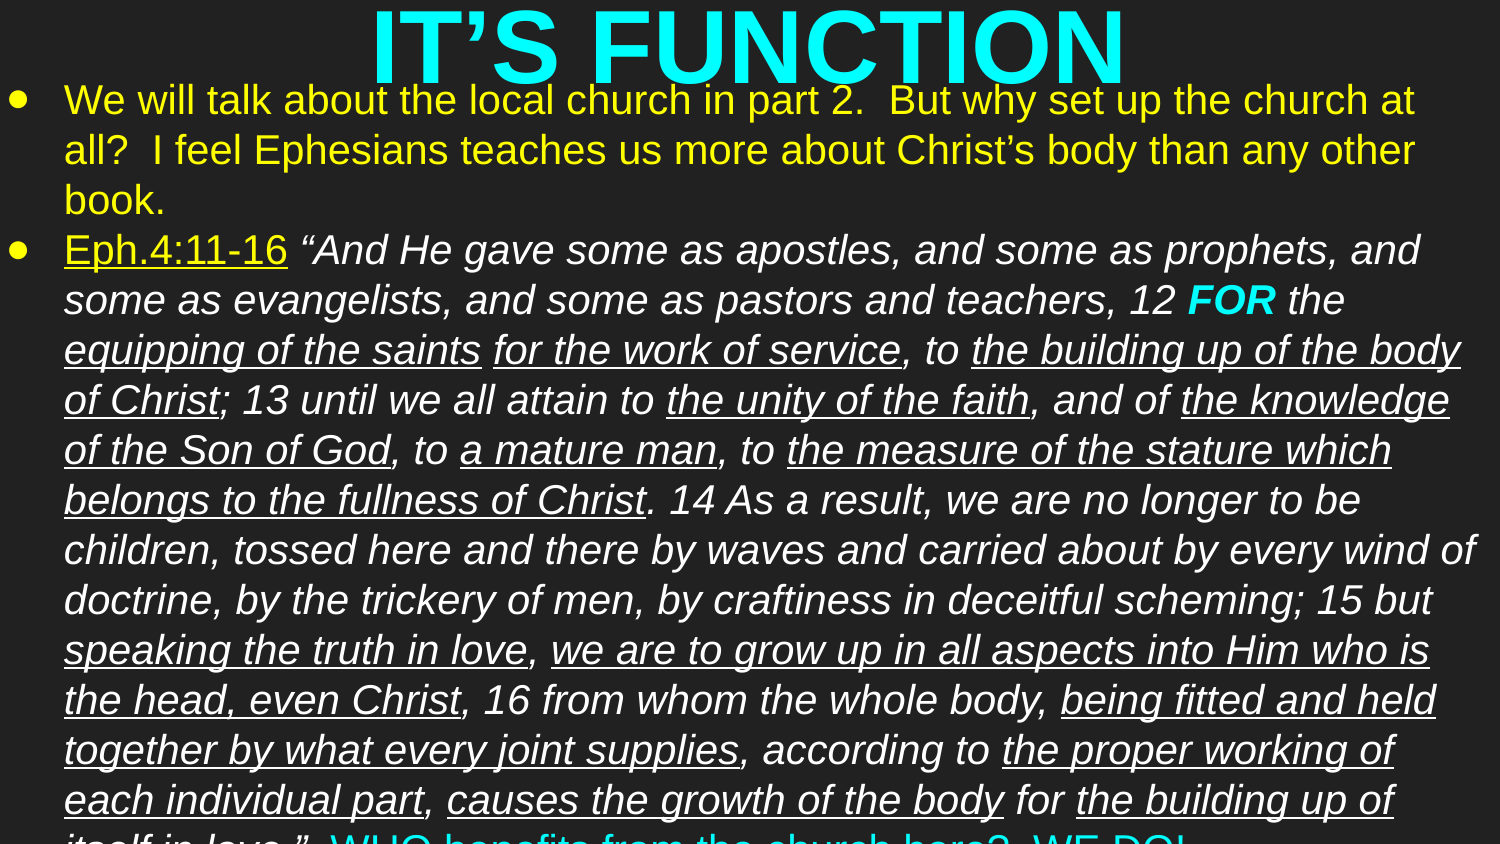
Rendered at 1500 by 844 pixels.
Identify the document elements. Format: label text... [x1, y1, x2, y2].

subtitle We will talk about the local church in part 2. But why set up the church at all? I feel Ephesians teaches us more about Christ’s body than any other book. Eph.4:11-16 “And He gave some as apostles, and some as prophets, and some as evangelists, and some as pastors and teachers, 12 FOR the equipping of the saints for the work of service, to the building up of the body of Christ; 13 until we all attain to the unity of the faith, and of the knowledge of the Son of God, to a mature man, to the measure of the stature which belongs to the fullness of Christ. 14 As a result, we are no longer to be children, tossed here and there by waves and carried about by every wind of doctrine, by the trickery of men, by craftiness in deceitful scheming; 15 but speaking the truth in love, we are to grow up in all aspects into Him who is the head, even Christ, 16 from whom the whole body, being fitted and held together by what every joint supplies, according to the proper working of each individual part, causes the growth of the body for the building up of itself in love.” WHO benefits from the church here? WE DO! [0, 57, 1500, 844]
title IT’S FUNCTION [0, 0, 1500, 57]
